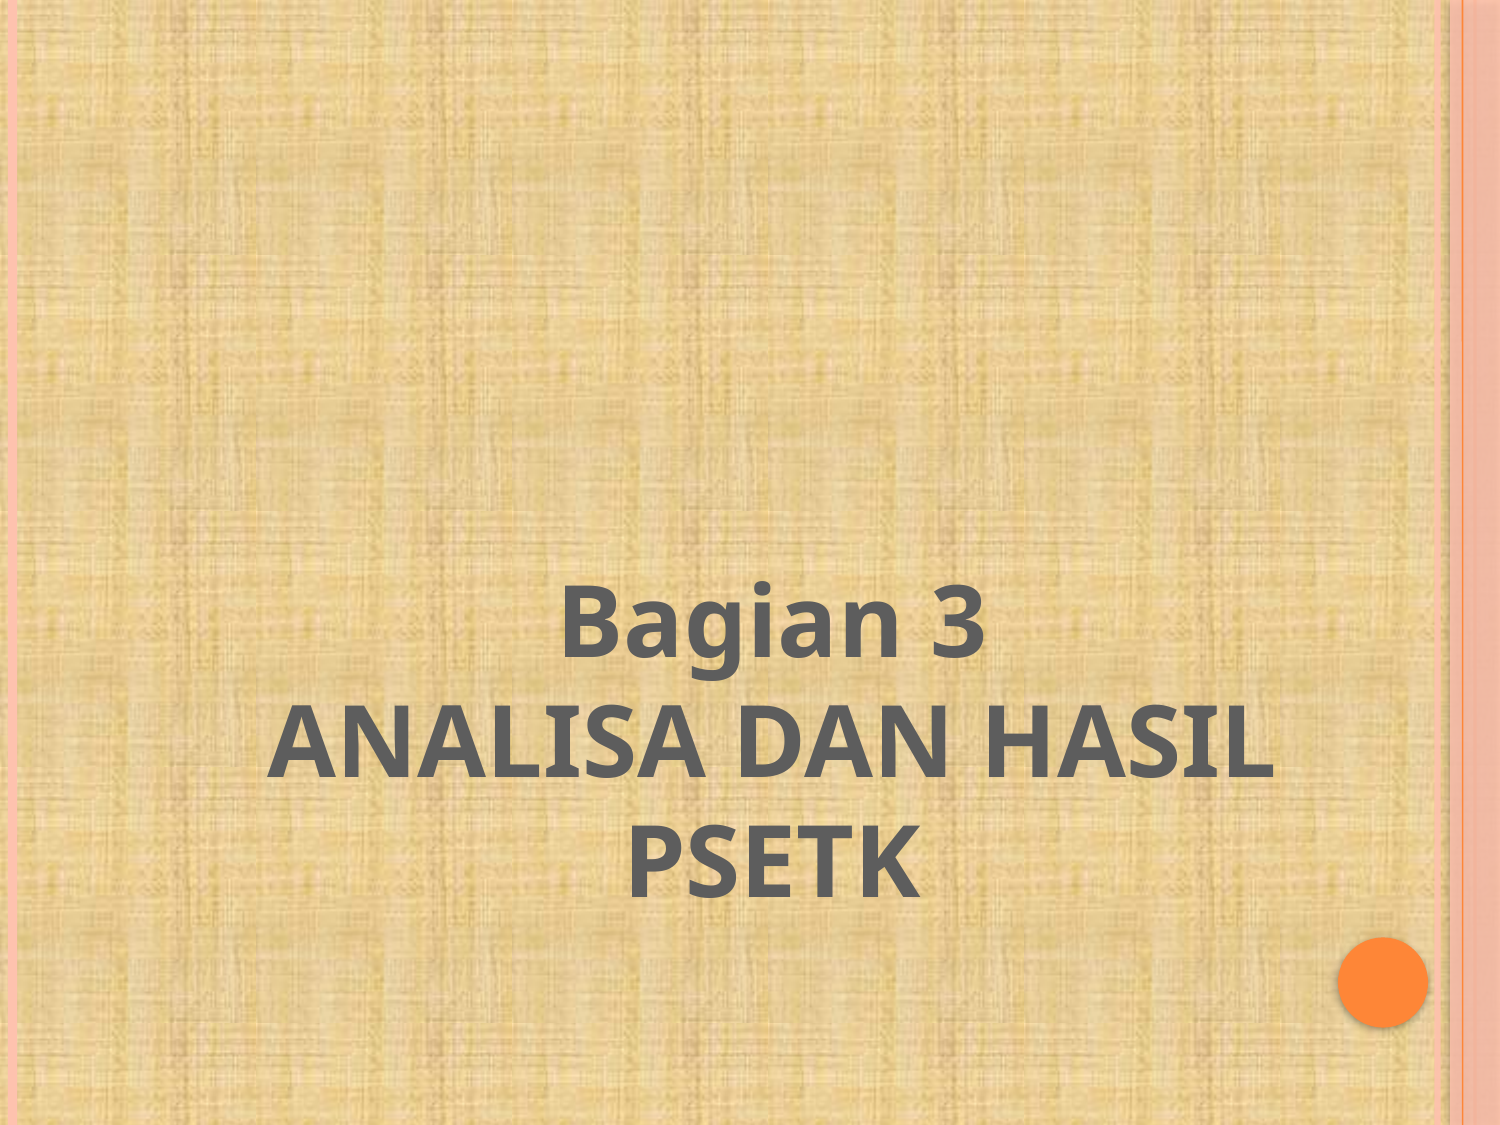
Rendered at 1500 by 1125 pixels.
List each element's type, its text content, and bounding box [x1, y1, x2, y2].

picture [1441, 0, 1449, 1125]
picture [0, 0, 7, 1125]
picture [18, 0, 1434, 1125]
text_box Bagian 3 ANALISA DAN HASIL PSETK [252, 549, 1292, 925]
